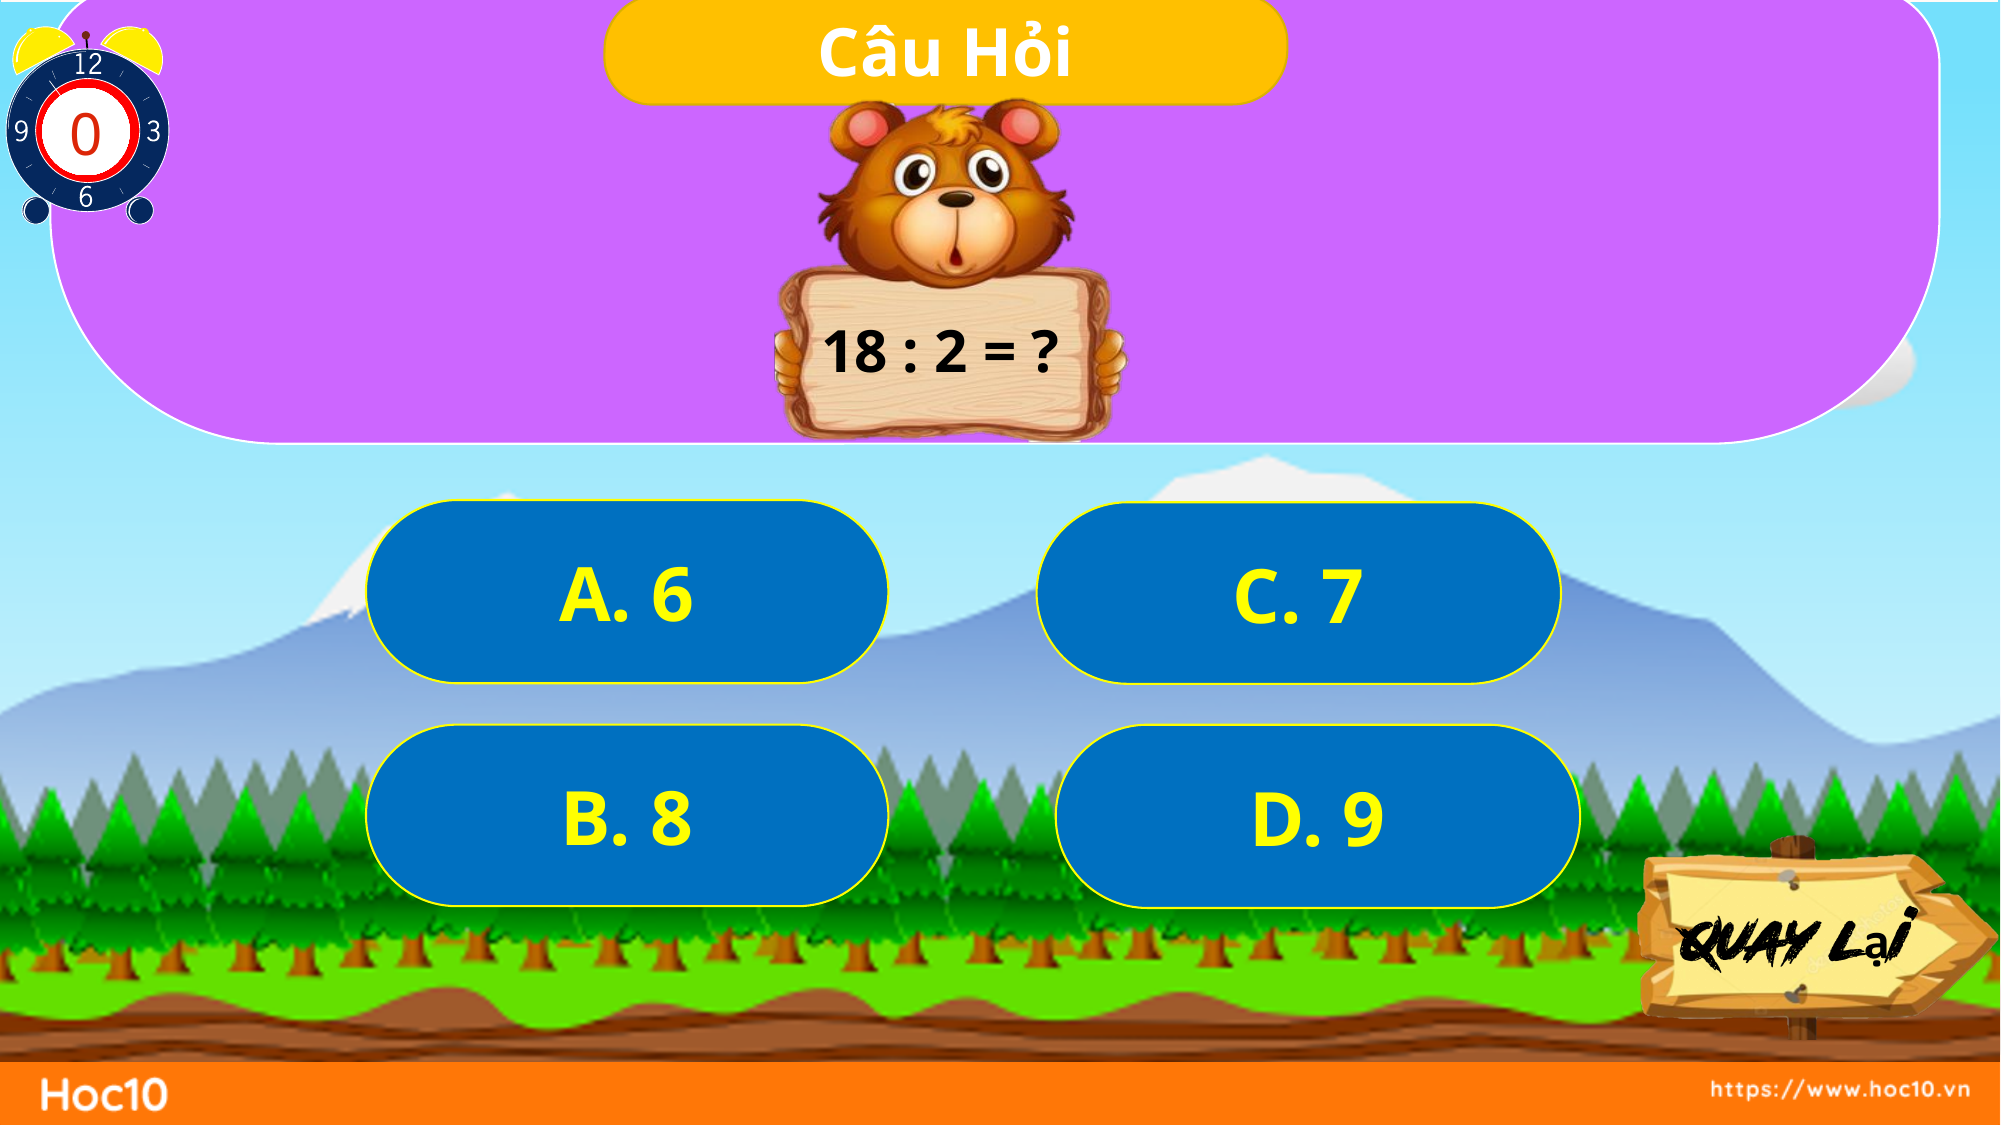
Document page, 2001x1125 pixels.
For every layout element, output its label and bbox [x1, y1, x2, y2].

text_box [751, 86, 1141, 451]
picture [0, 0, 2001, 1125]
